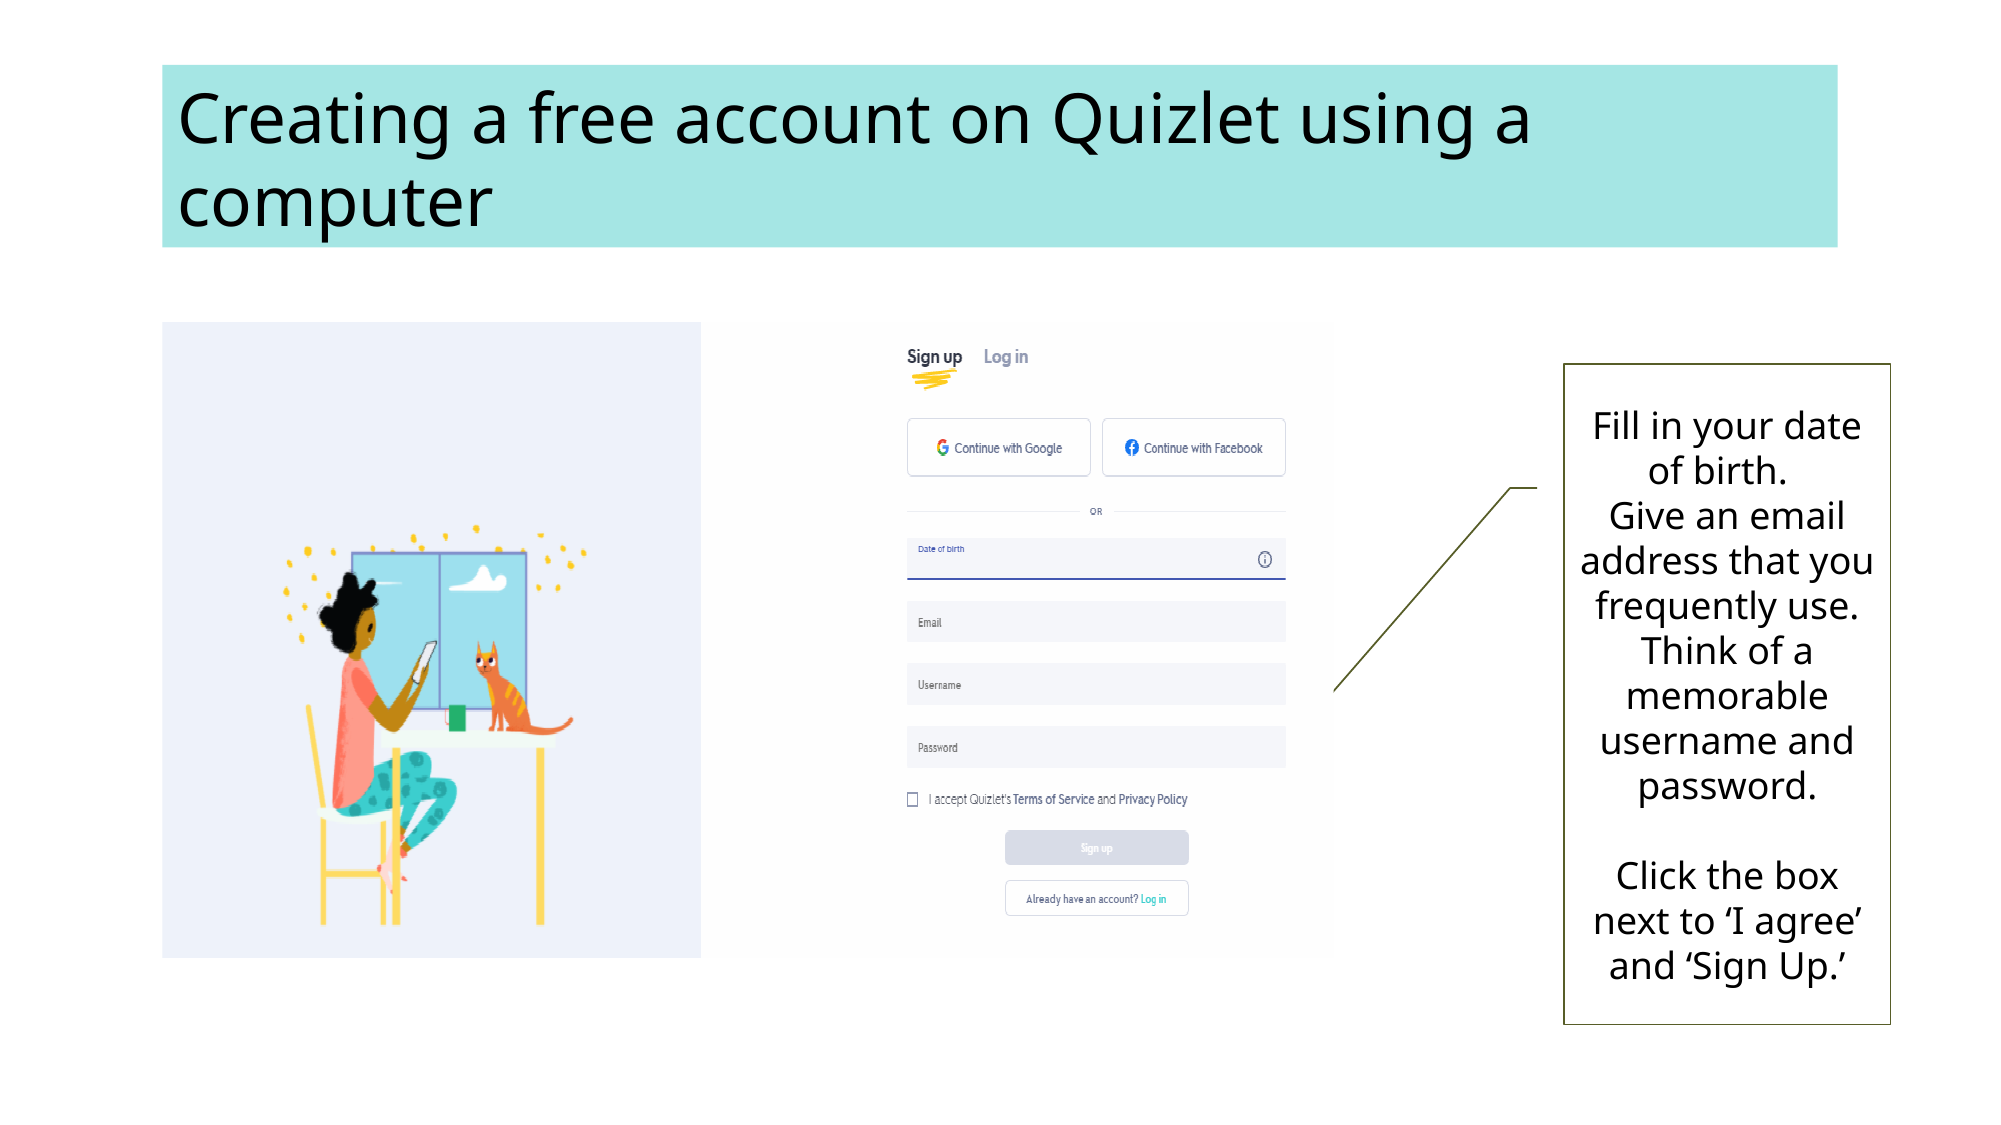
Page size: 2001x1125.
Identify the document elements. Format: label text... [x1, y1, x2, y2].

title Creating a free account on Quizlet using a computer [162, 64, 1838, 248]
text_box Fill in your date of birth. Give an email address that you frequently use. Think of a memorable username and password. Click the box next to ‘I agree’ and ‘Sign Up.’ [1334, 487, 1538, 693]
text_box Fill in your date of birth. Give an email address that you frequently use. Think of a memorable username and password. Click the box next to ‘I agree’ and ‘Sign Up.’ [1563, 363, 1891, 1025]
picture [162, 322, 1334, 958]
